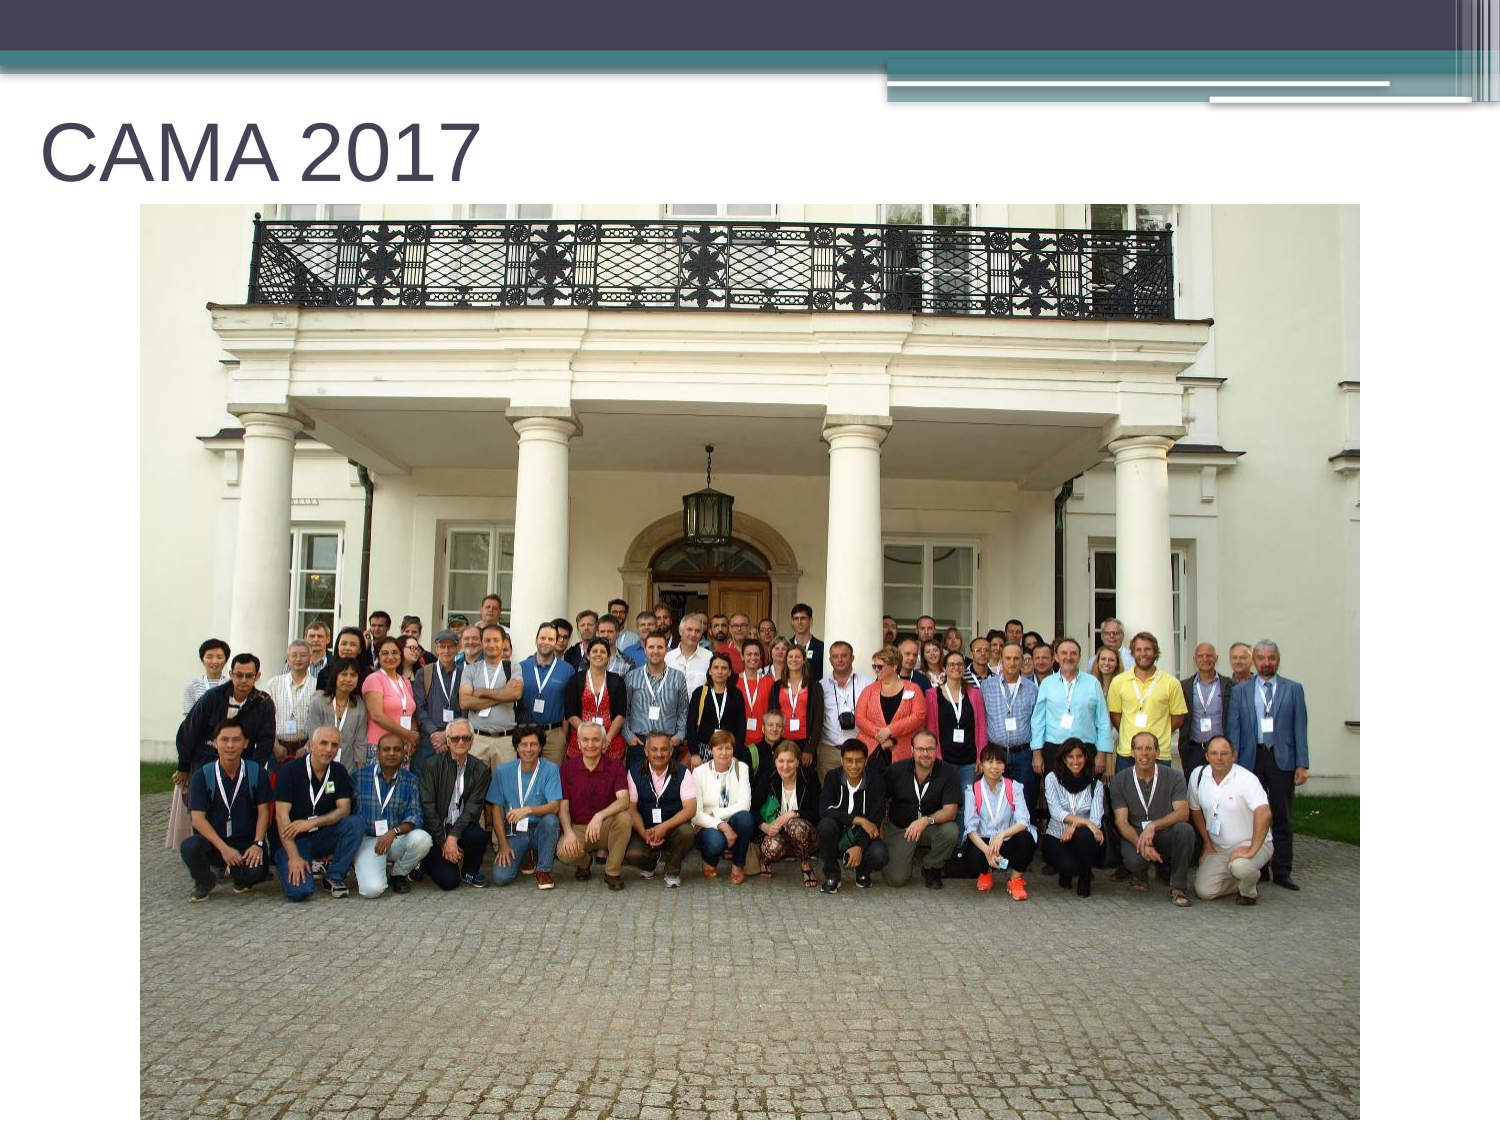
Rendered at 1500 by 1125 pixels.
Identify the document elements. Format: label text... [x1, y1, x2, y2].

title CAMA 2017 [24, 84, 1376, 213]
picture [139, 204, 1360, 1120]
